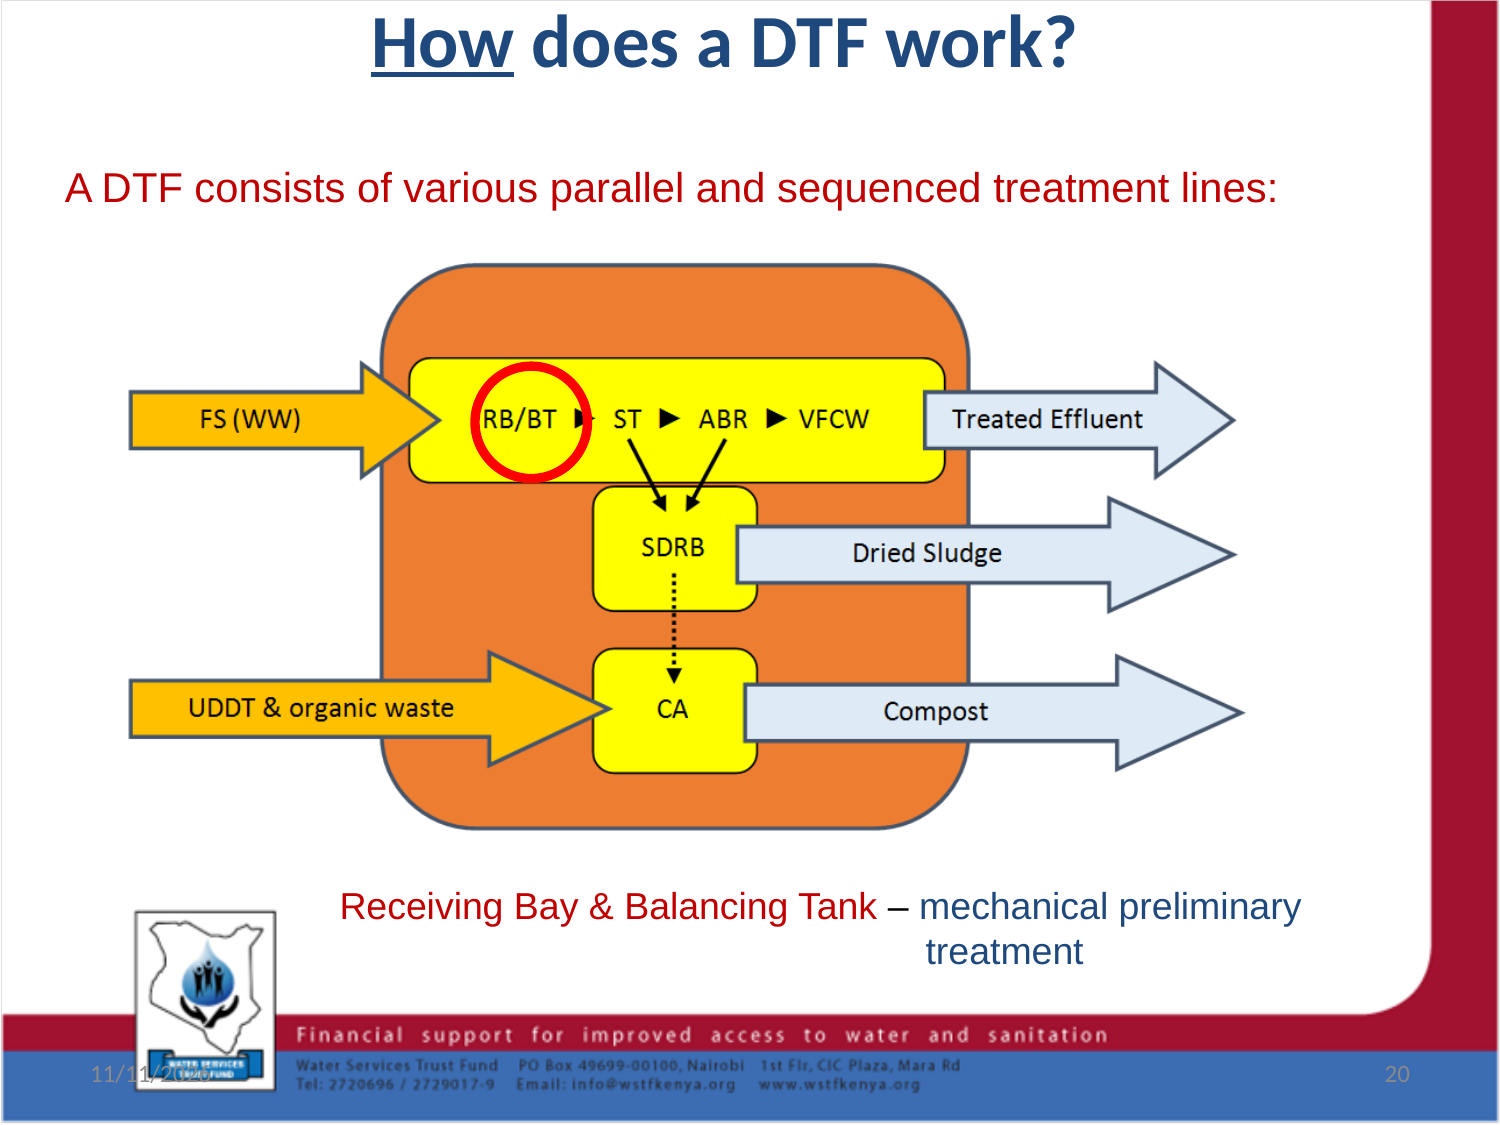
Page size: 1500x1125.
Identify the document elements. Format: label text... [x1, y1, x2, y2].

text_box Receiving Bay & Balancing Tank – mechanical preliminary treatment [324, 874, 1375, 980]
slide_number 20 [1074, 1042, 1425, 1103]
picture [0, 0, 1500, 1125]
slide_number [75, 1042, 425, 1103]
title How does a DTF work? [50, 0, 1400, 100]
text_box A DTF consists of various parallel and sequenced treatment lines: [50, 153, 1375, 218]
